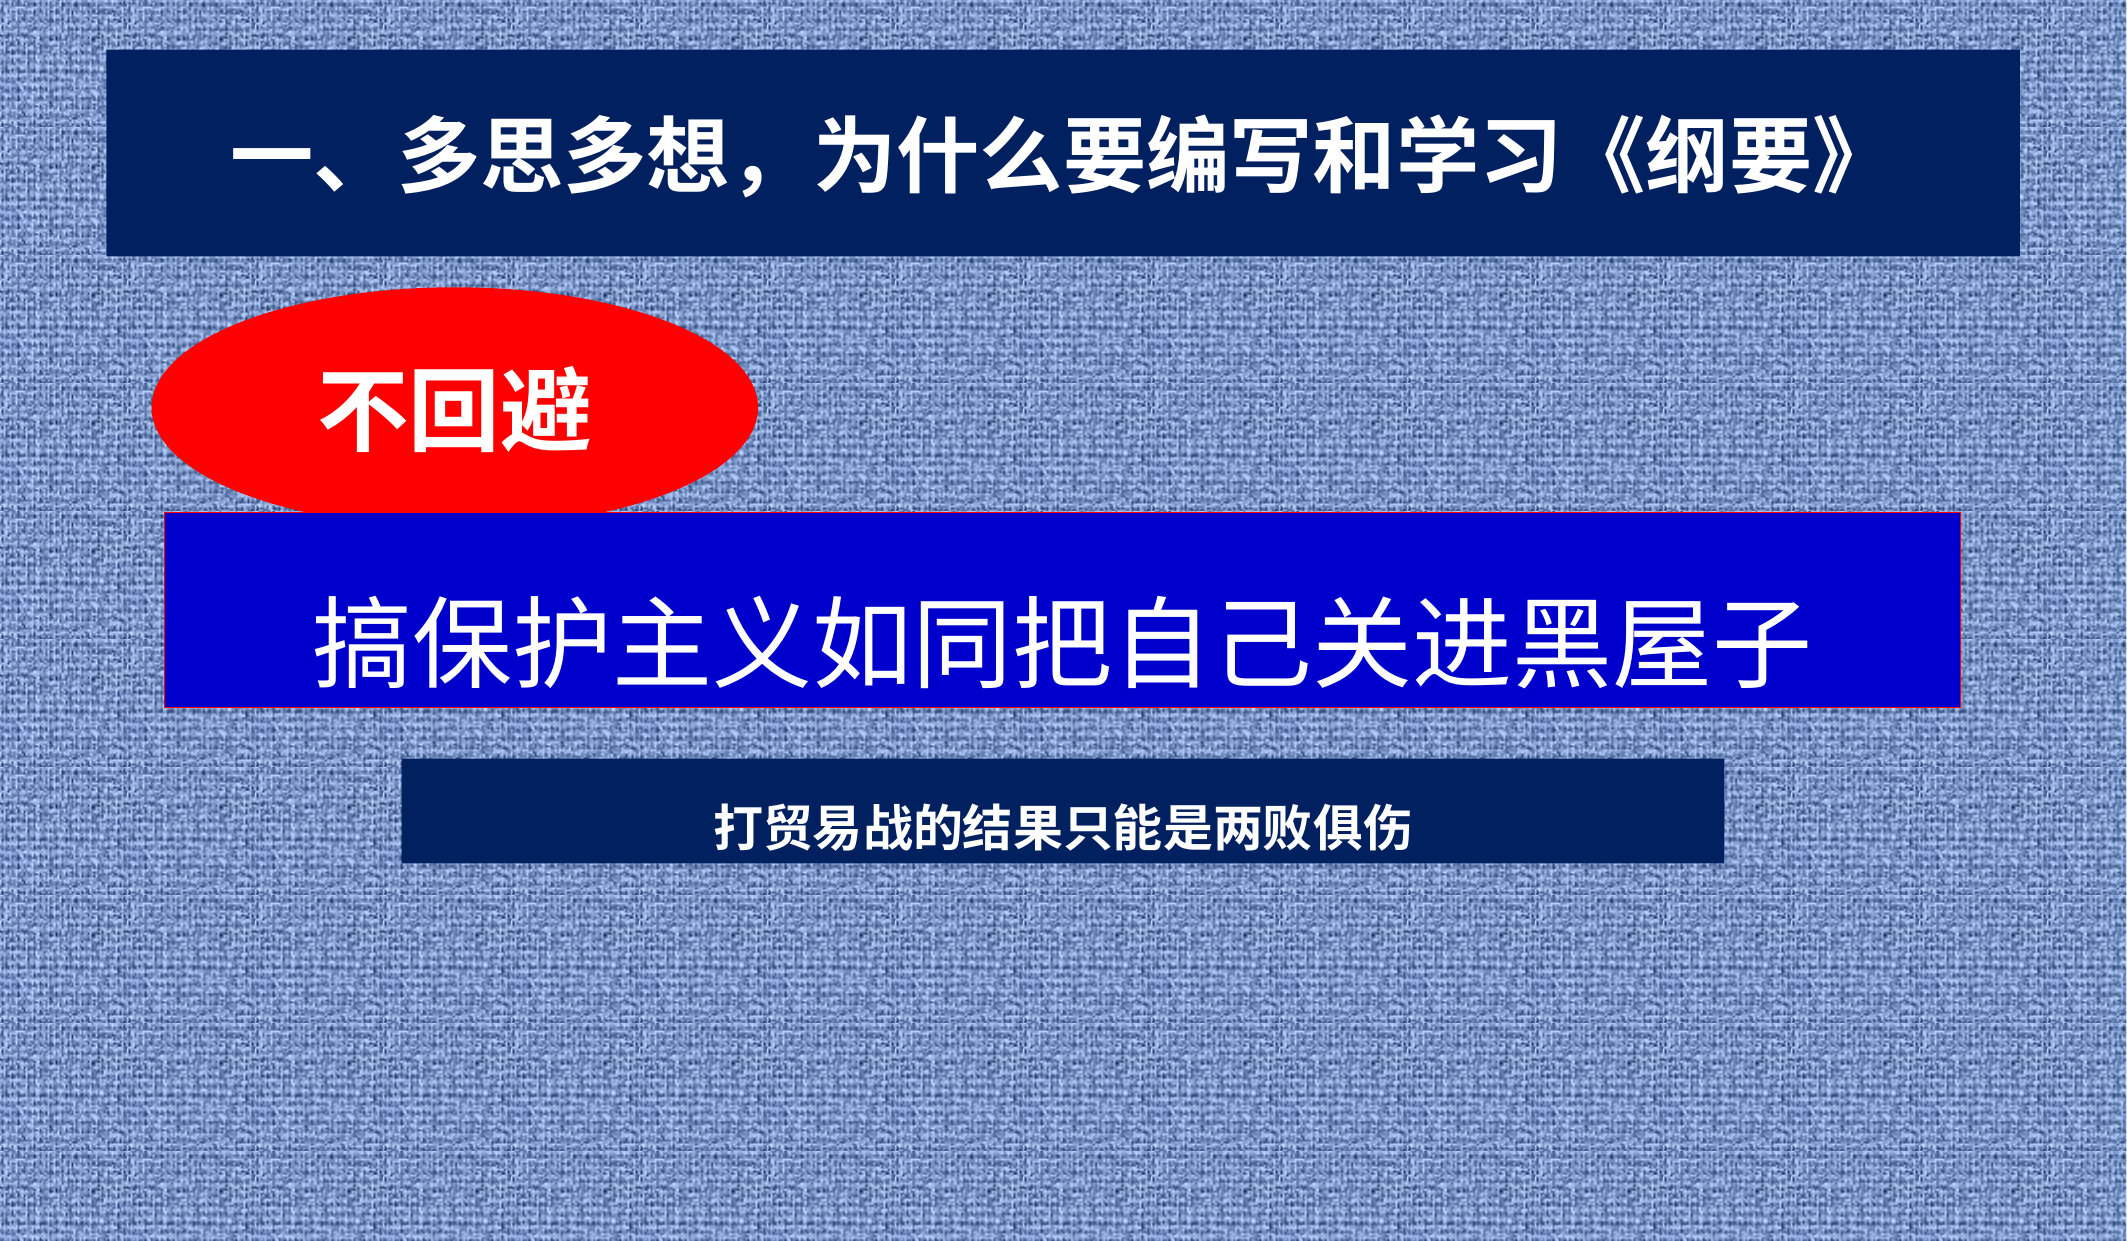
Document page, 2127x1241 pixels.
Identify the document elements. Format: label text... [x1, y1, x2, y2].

text_box 不回避 [151, 287, 759, 512]
text_box 搞保护主义如同把自己关进黑屋子 [164, 512, 1961, 708]
title 一、多思多想，为什么要编写和学习《纲要》 [106, 49, 2020, 257]
text_box 打贸易战的结果只能是两败俱伤 [401, 758, 1725, 864]
